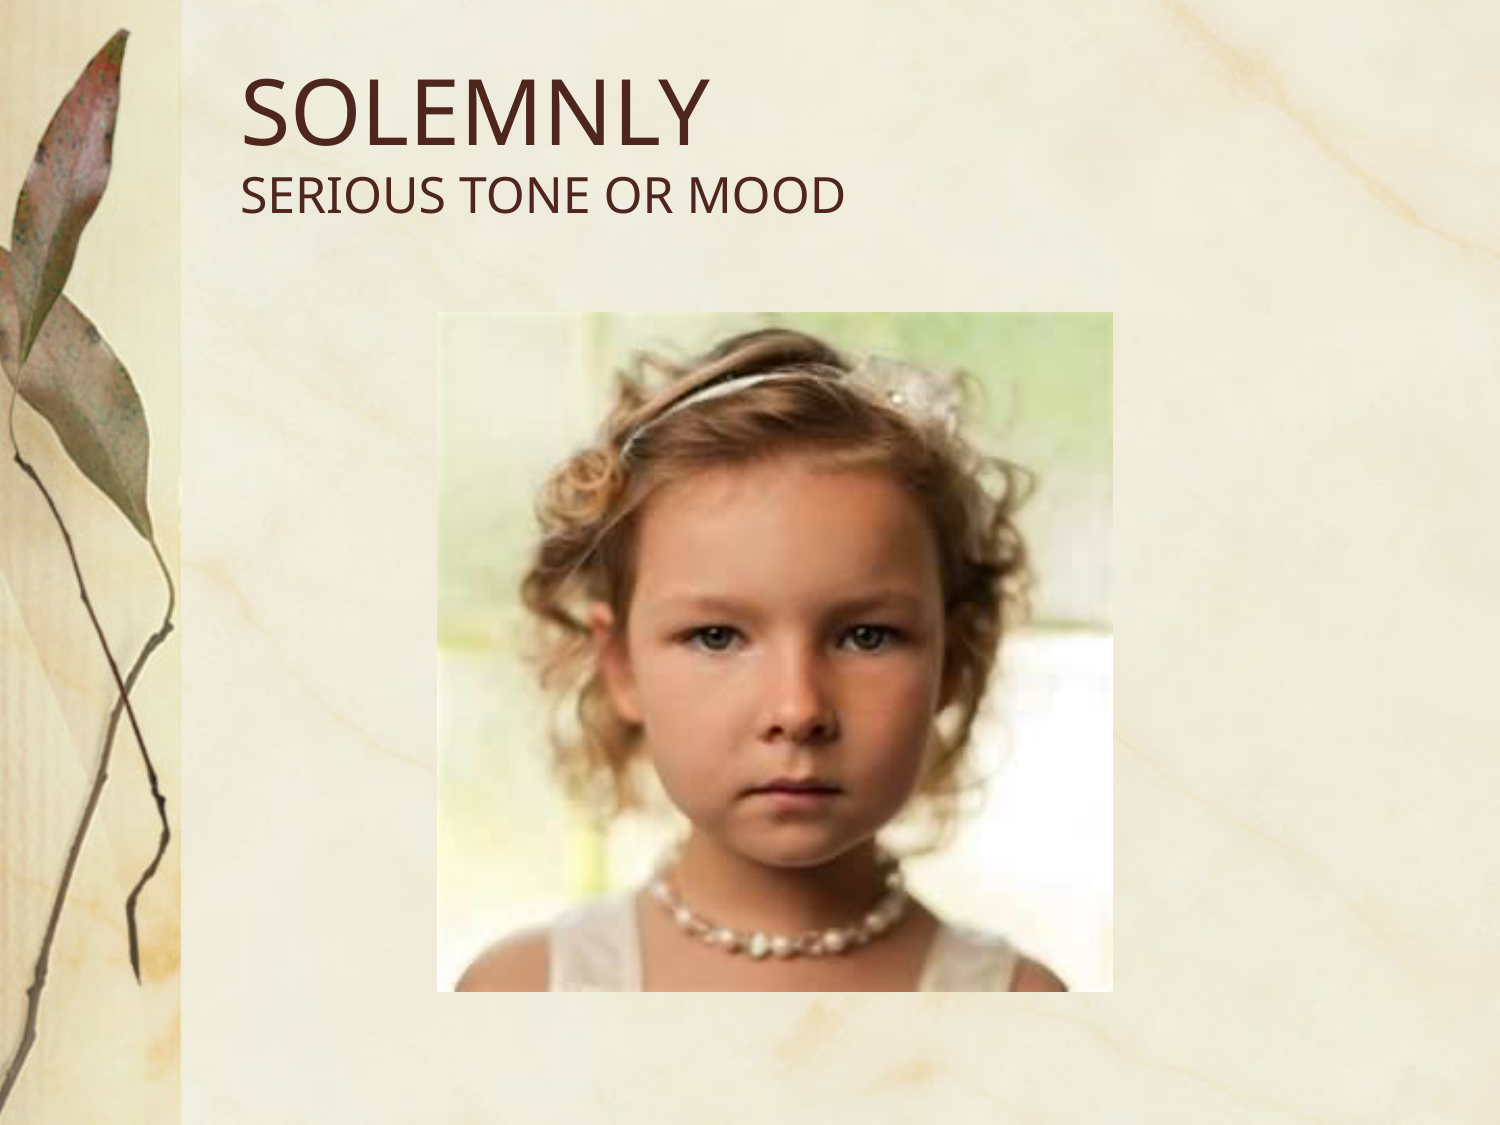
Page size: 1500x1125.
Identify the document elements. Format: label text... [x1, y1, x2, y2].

picture [0, 0, 1500, 1125]
title solemnly serious tone or mood [224, 44, 1426, 233]
